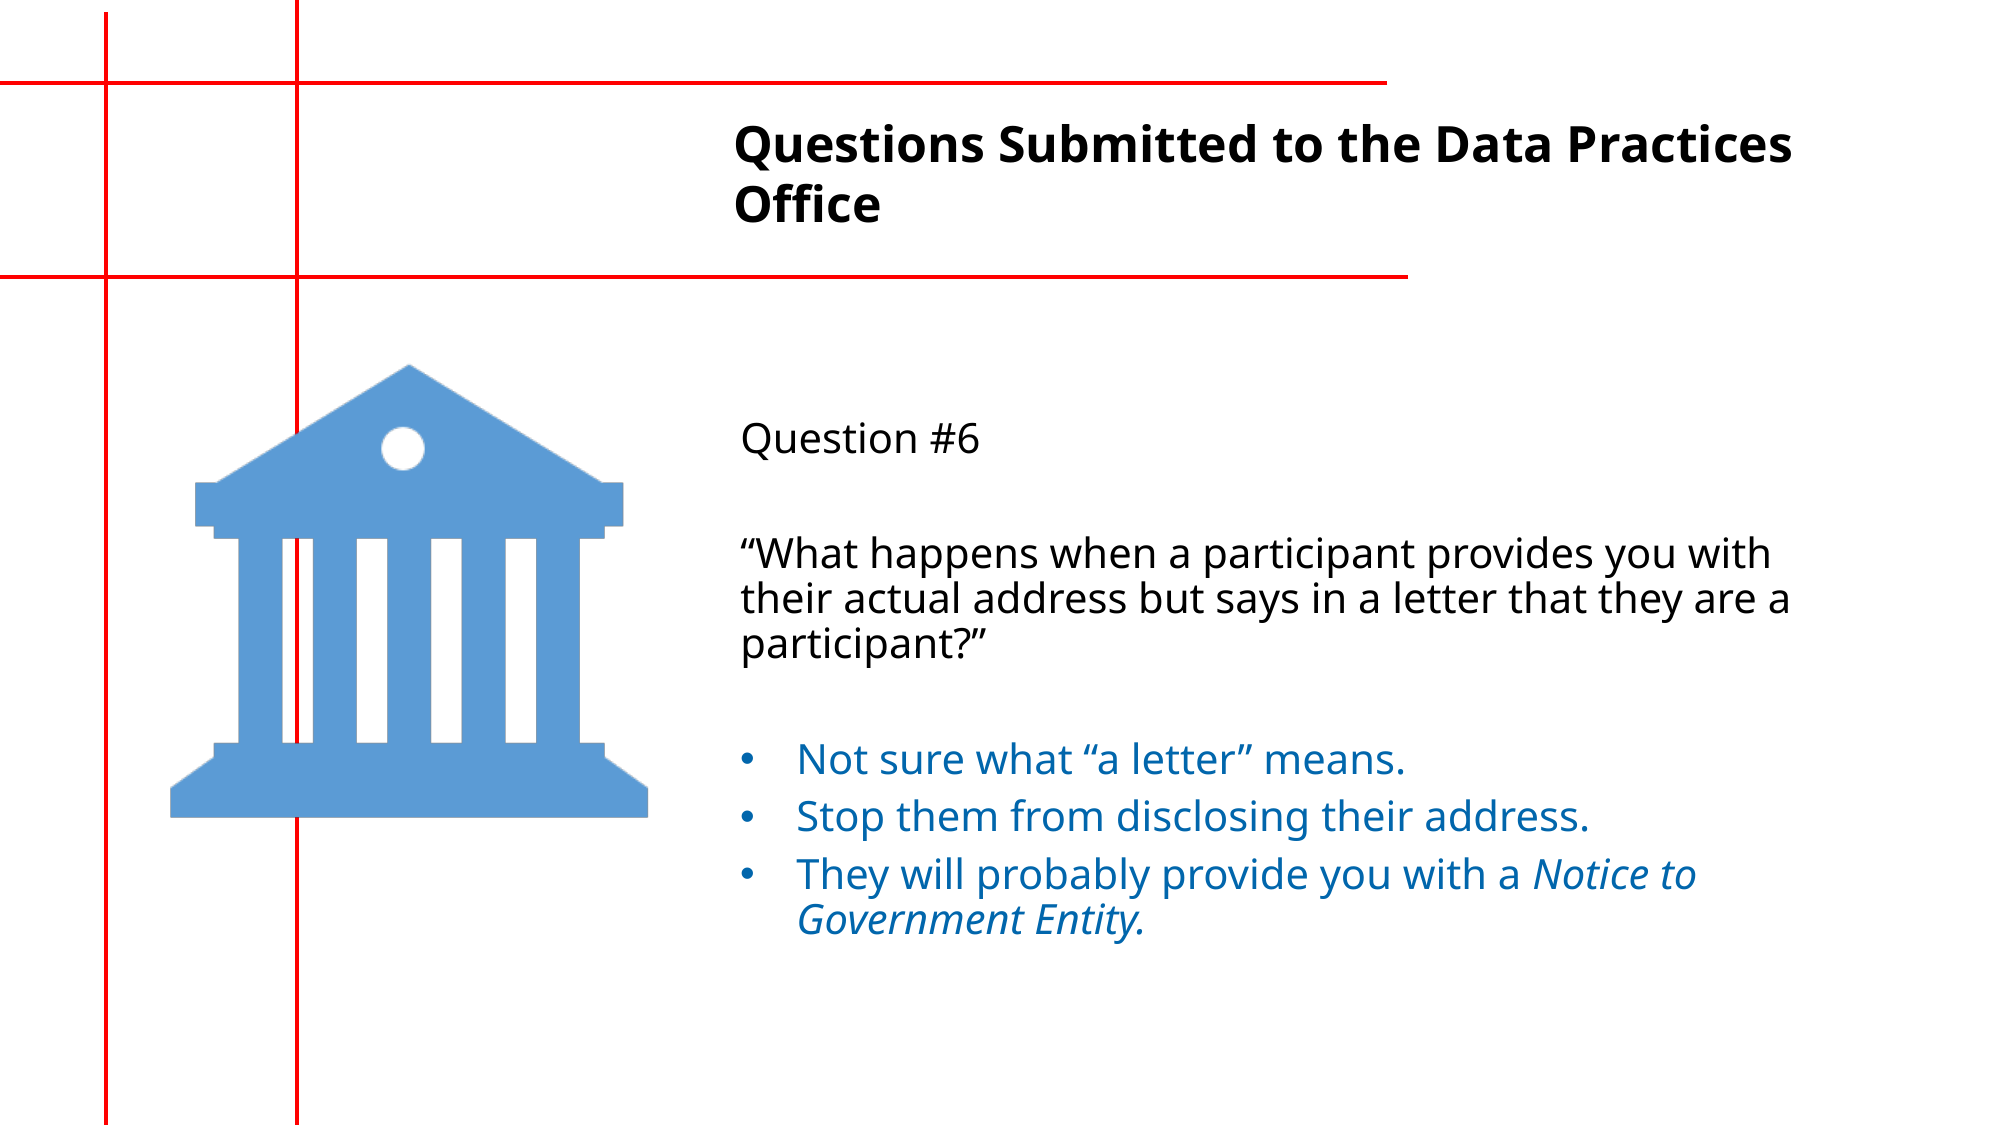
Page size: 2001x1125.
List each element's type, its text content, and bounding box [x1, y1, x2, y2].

text_box Questions Submitted to the Data Practices Office [718, 104, 1968, 240]
picture [112, 293, 707, 889]
text_box Question #6 “What happens when a participant provides you with their actual address but says in a letter that they are a participant?” Not sure what “a letter” means. Stop them from disclosing their address. They will probably provide you with a Notice to Government Entity. [706, 410, 1851, 1005]
